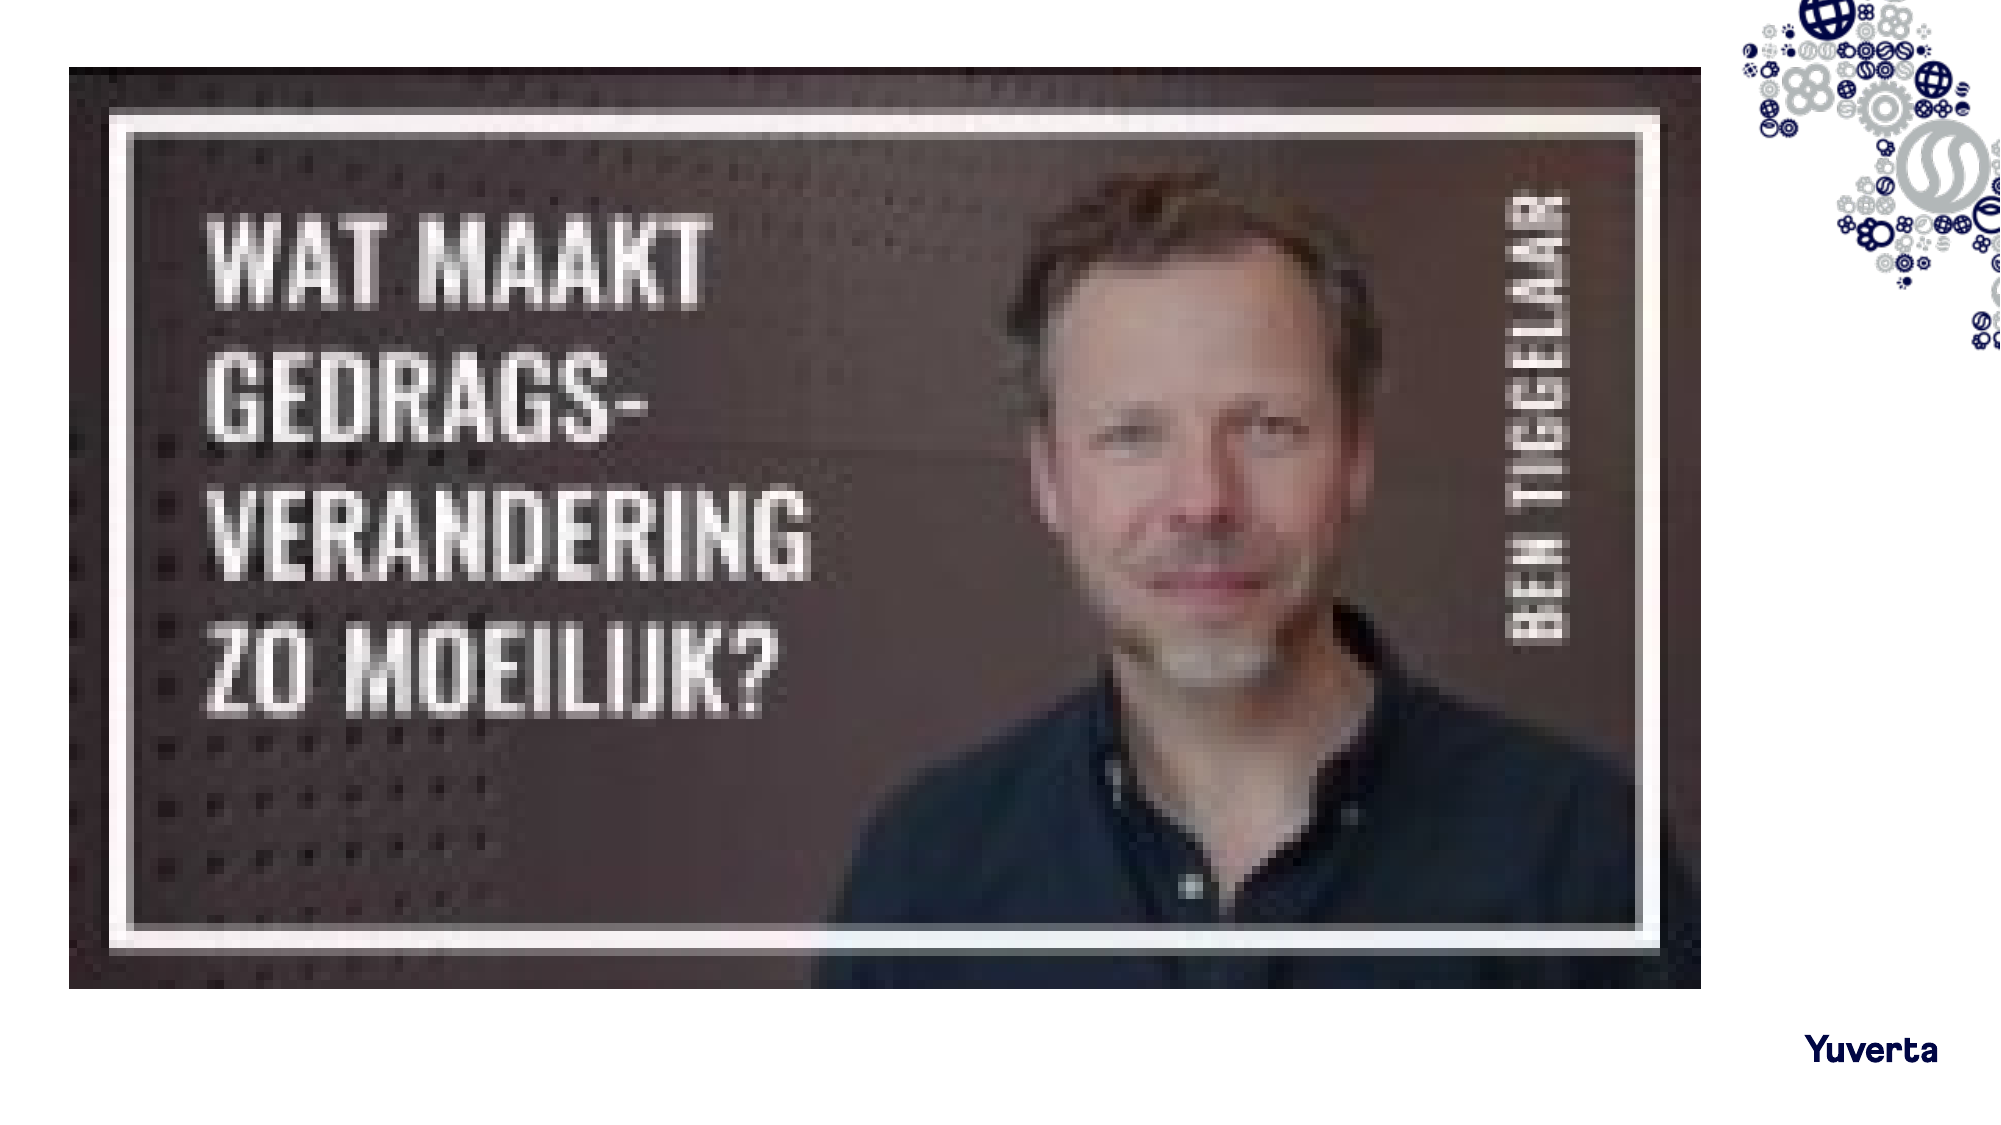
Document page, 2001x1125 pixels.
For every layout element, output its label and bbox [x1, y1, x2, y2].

list [69, 66, 1702, 990]
picture [0, 0, 2000, 1125]
